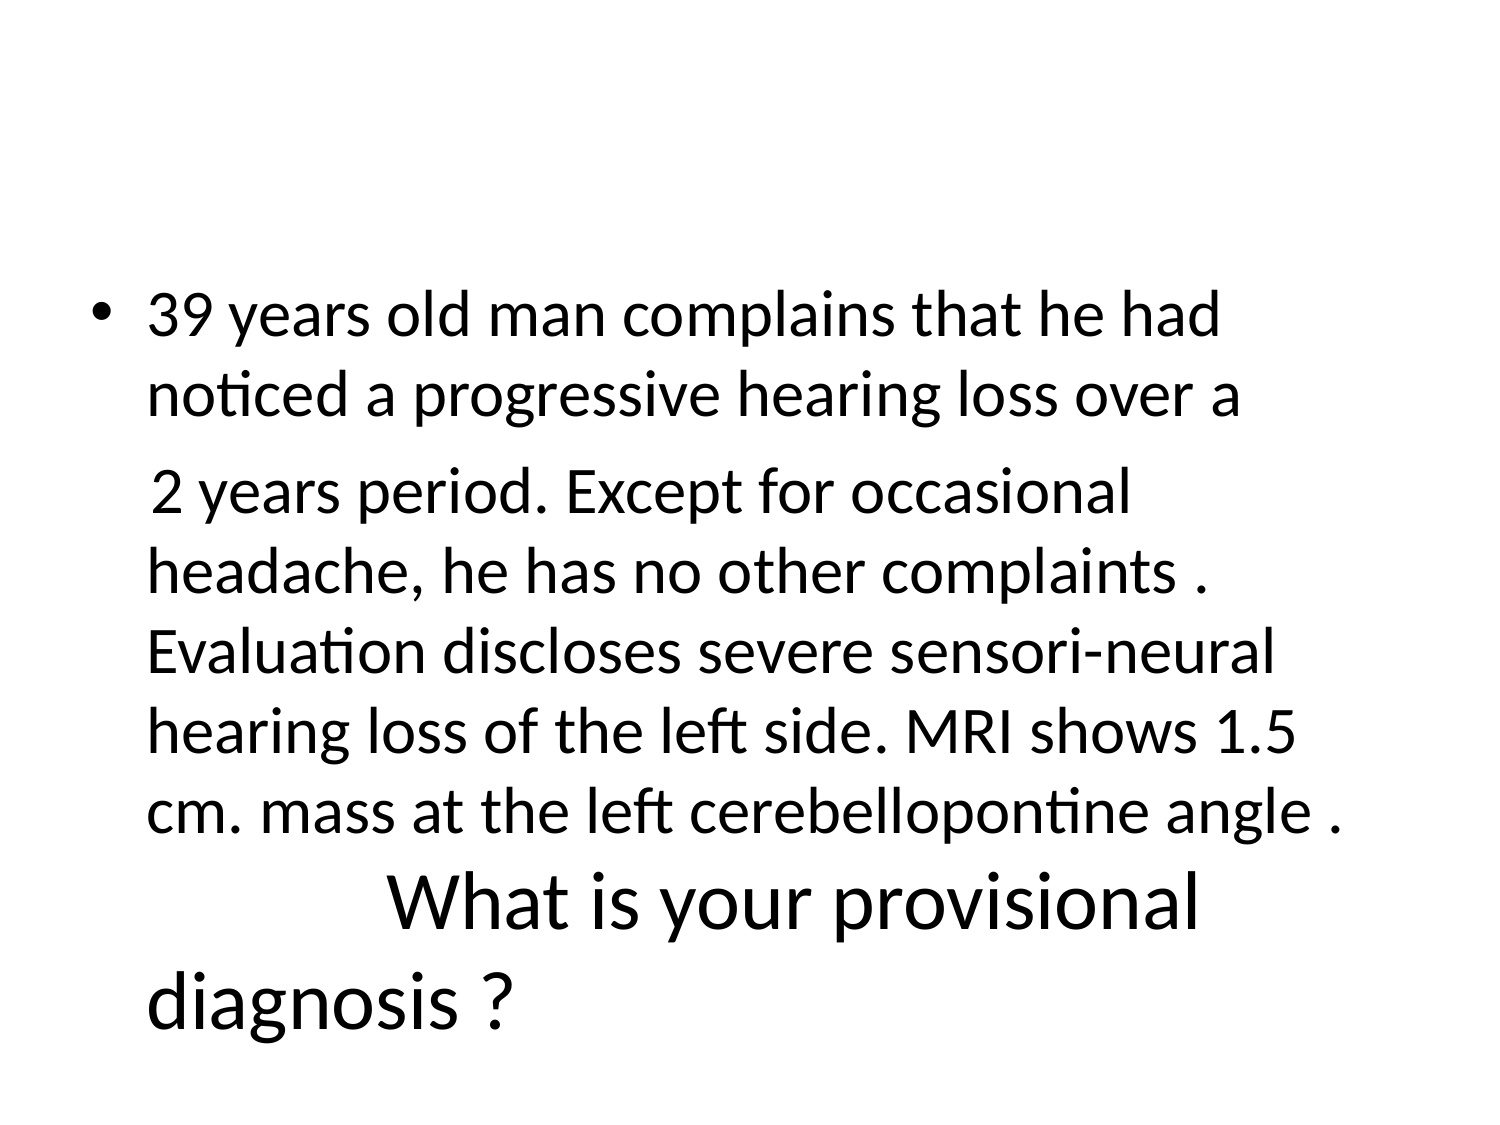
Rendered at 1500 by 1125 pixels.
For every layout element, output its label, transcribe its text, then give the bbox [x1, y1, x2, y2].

list 39 years old man complains that he had noticed a progressive hearing loss over a 2 years period. Except for occasional headache, he has no other complaints . Evaluation discloses severe sensori-neural hearing loss of the left side. MRI shows 1.5 cm. mass at the left cerebellopontine angle . What is your provisional diagnosis ? [75, 262, 1425, 1005]
